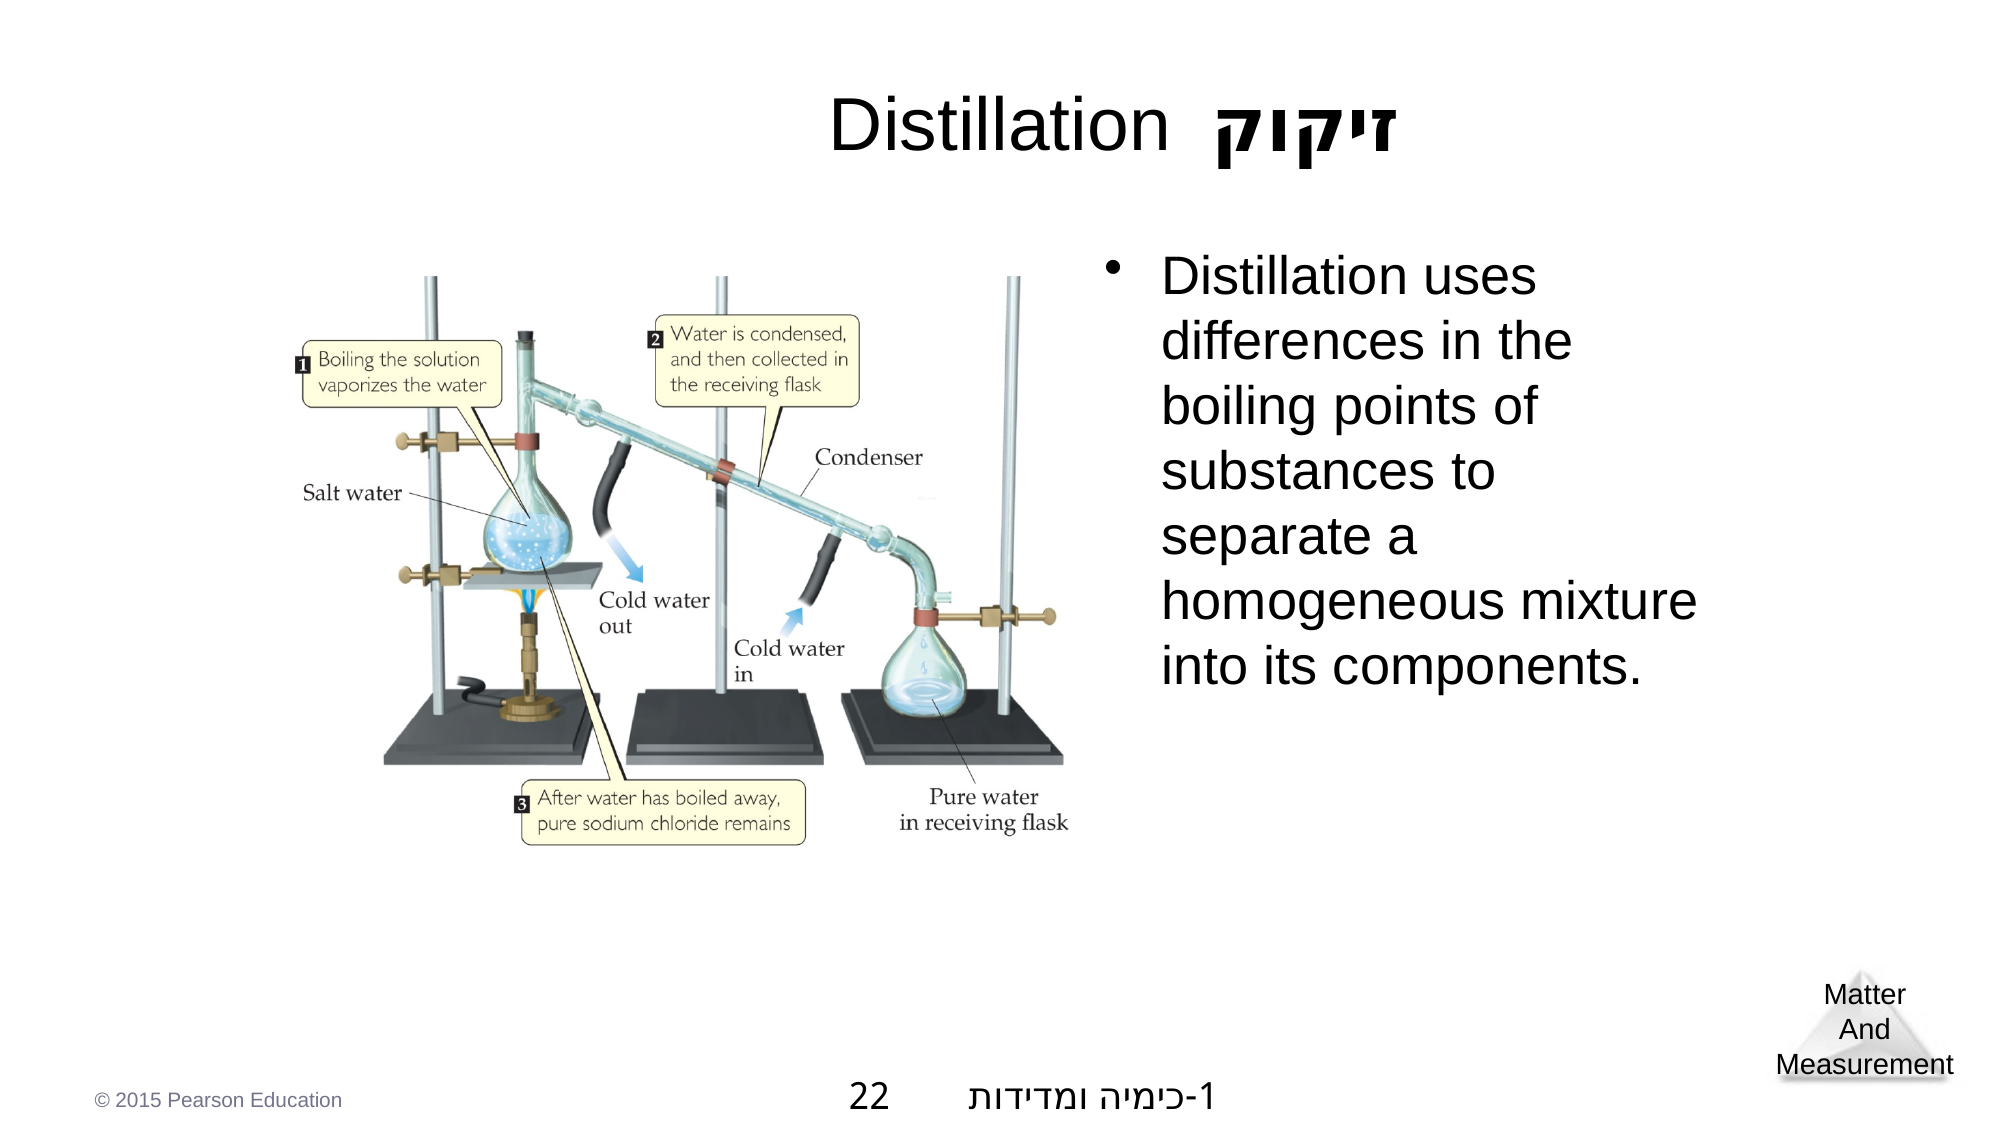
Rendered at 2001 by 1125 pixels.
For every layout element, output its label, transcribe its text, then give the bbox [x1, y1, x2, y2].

text_box 1-כימיה ומדידות 22 [766, 1064, 1234, 1125]
title Distillation [0, 26, 2000, 215]
text_box זיקוק [1132, 69, 1415, 174]
picture [289, 270, 1074, 848]
list Distillation uses differences in the boiling points of substances to separate a homogeneous mixture into its components. [1089, 232, 1718, 774]
picture [1726, 921, 1998, 1125]
